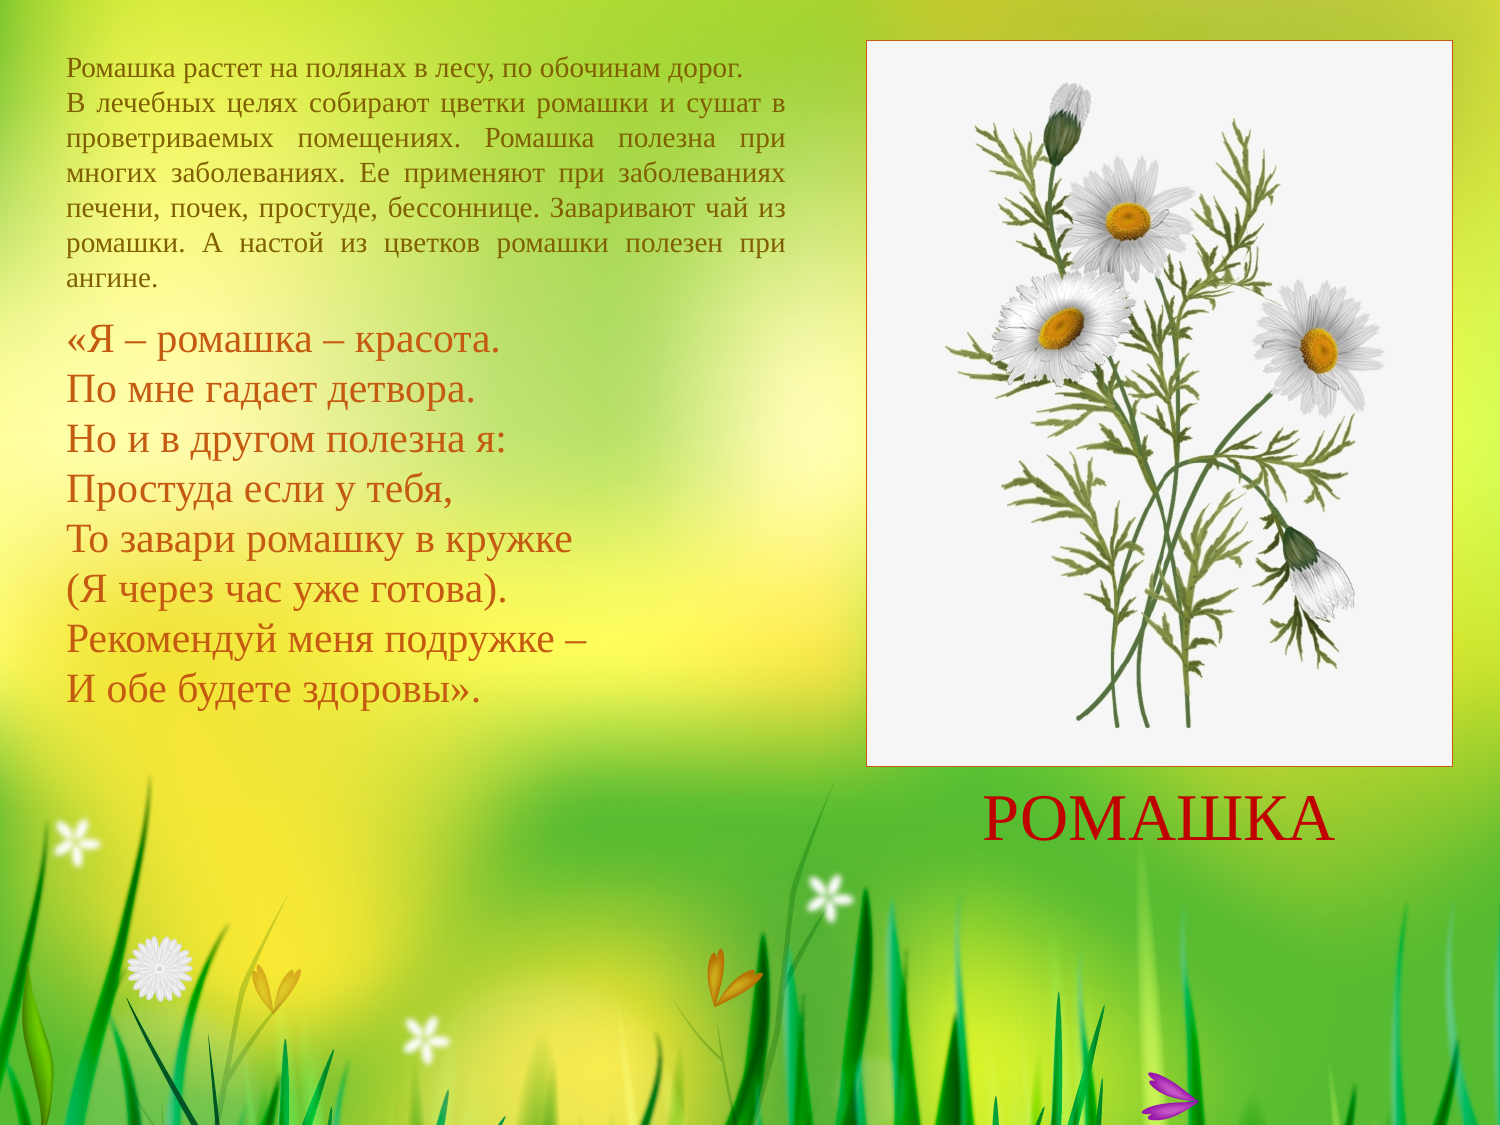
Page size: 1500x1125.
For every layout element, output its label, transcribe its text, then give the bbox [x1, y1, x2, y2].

text_box РОМАШКА [967, 767, 1352, 862]
picture [0, 0, 1500, 1125]
text_box Ромашка растет на полянах в лесу, по обочинам дорог. В лечебных целях собирают цветки ромашки и сушат в проветриваемых помещениях. Ромашка полезна при многих заболеваниях. Ее применяют при заболеваниях печени, почек, простуде, бессоннице. Заваривают чай из ромашки. А настой из цветков ромашки полезен при ангине. [51, 40, 802, 301]
text_box «Я – ромашка – красота. По мне гадает детвора. Но и в другом полезна я: Простуда если у тебя, То завари ромашку в кружке (Я через час уже готова). Рекомендуй меня подружке – И обе будете здоровы». [51, 303, 802, 719]
